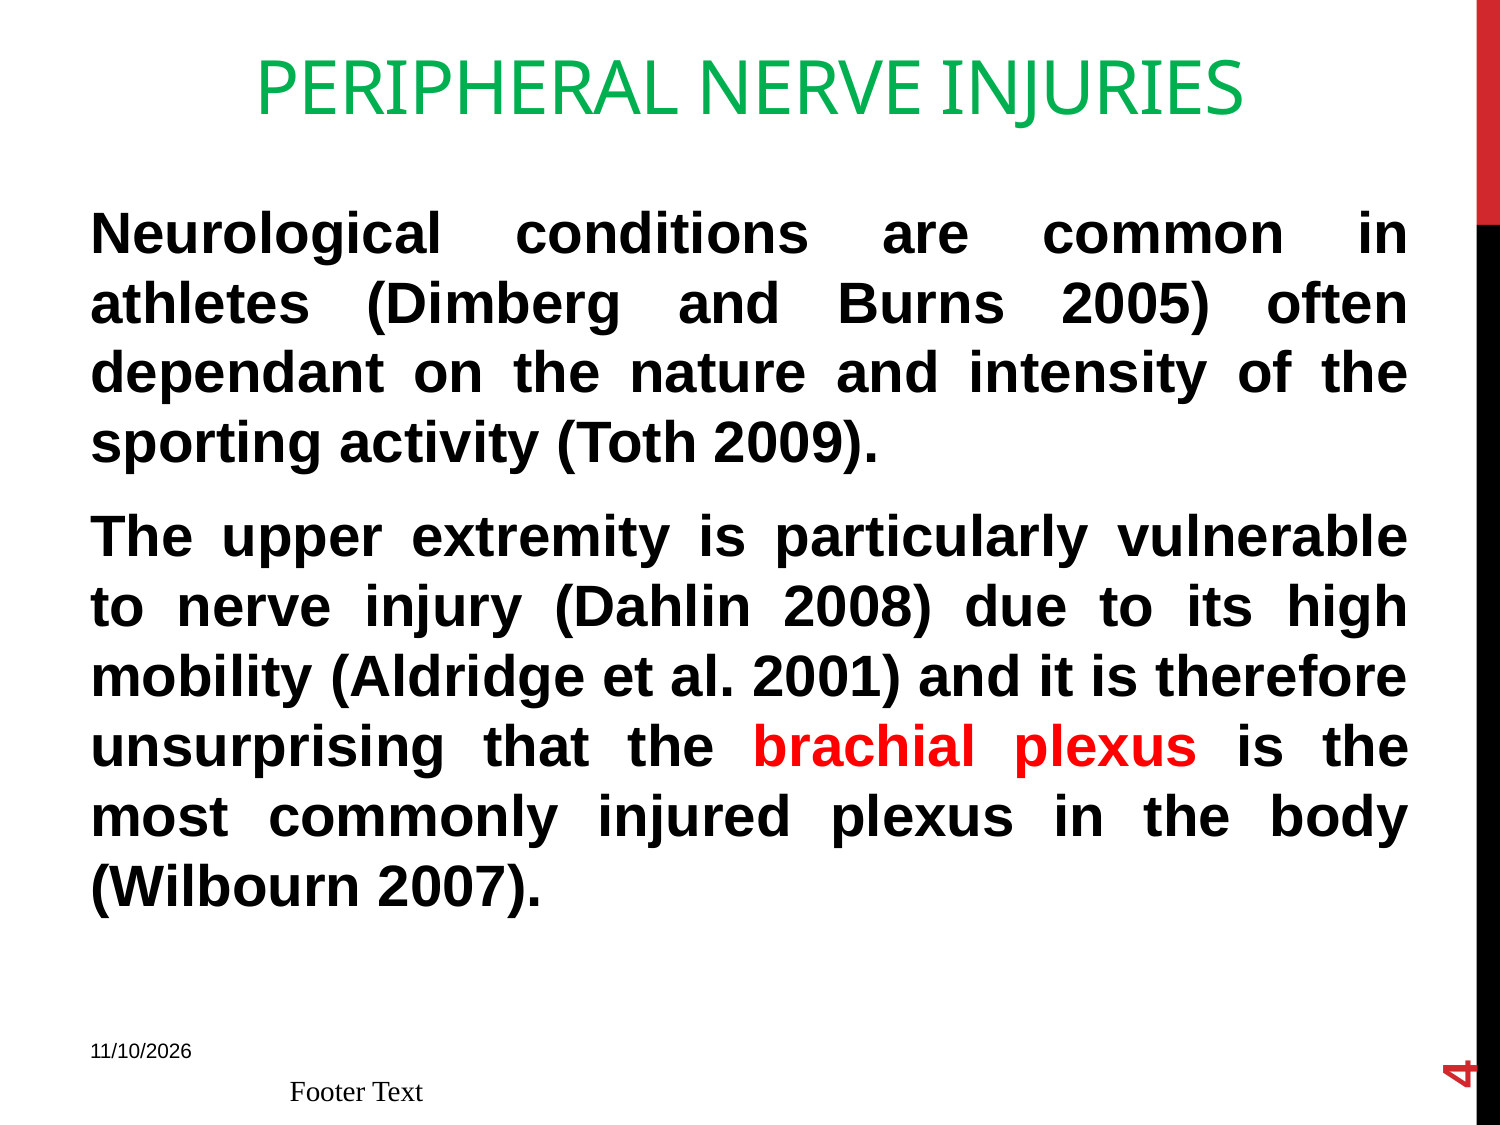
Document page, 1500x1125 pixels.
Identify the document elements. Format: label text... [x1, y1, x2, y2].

text_box PERIPHERAL NERVE INJURIES [74, 24, 1425, 138]
slide_number 4 [1427, 887, 1488, 1104]
slide_number 18-Mar-15 [75, 1012, 638, 1063]
list Neurological conditions are common in athletes (Dimberg and Burns 2005) often dependant on the nature and intensity of the sporting activity (Toth 2009). The upper extremity is particularly vulnerable to nerve injury (Dahlin 2008) due to its high mobility (Aldridge et al. 2001) and it is therefore unsurprising that the brachial plexus is the most commonly injured plexus in the body (Wilbourn 2007). [75, 187, 1425, 1025]
footer Footer Text [75, 1065, 638, 1112]
